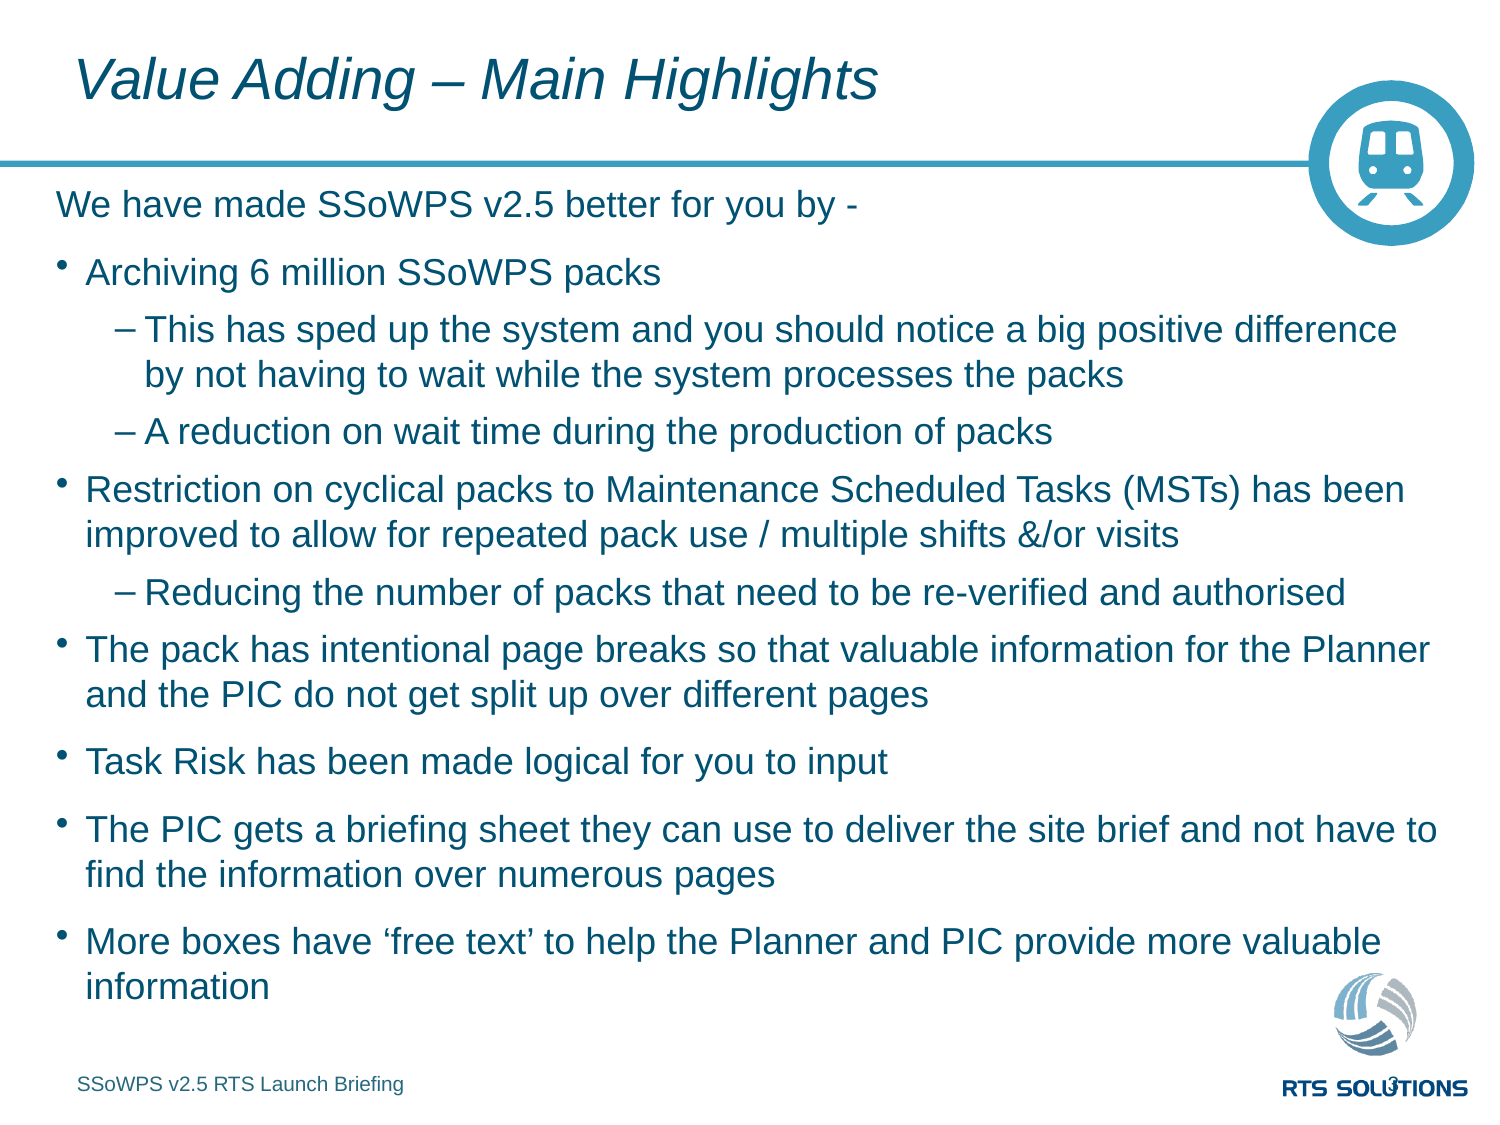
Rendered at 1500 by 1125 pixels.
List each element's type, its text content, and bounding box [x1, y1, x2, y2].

text_box We have made SSoWPS v2.5 better for you by - Archiving 6 million SSoWPS packs This has sped up the system and you should notice a big positive difference by not having to wait while the system processes the packs A reduction on wait time during the production of packs Restriction on cyclical packs to Maintenance Scheduled Tasks (MSTs) has been improved to allow for repeated pack use / multiple shifts &/or visits Reducing the number of packs that need to be re-verified and authorised The pack has intentional page breaks so that valuable information for the Planner and the PIC do not get split up over different pages Task Risk has been made logical for you to input The PIC gets a briefing sheet they can use to deliver the site brief and not have to find the information over numerous pages More boxes have ‘free text’ to help the Planner and PIC provide more valuable information [41, 172, 1461, 1059]
footer SSoWPS v2.5 RTS Launch Briefing [76, 1070, 1375, 1106]
title Value Adding – Main Highlights [73, 29, 1262, 135]
picture [1278, 969, 1471, 1101]
slide_number 3 [1387, 1070, 1461, 1106]
